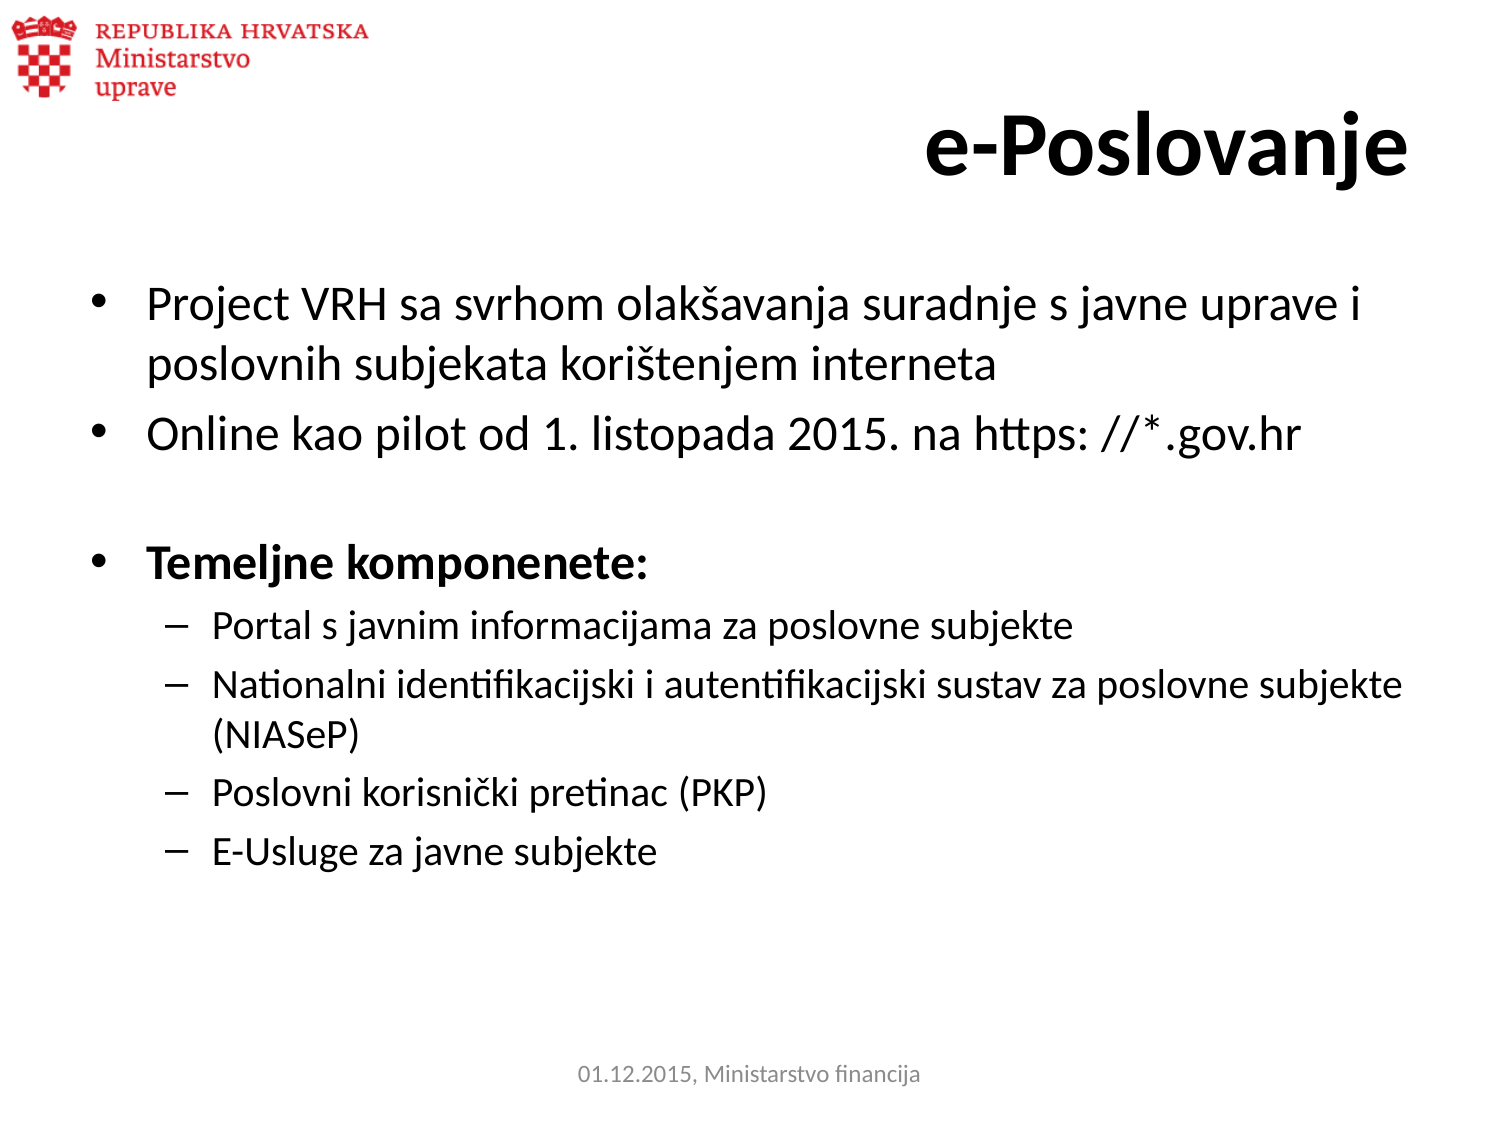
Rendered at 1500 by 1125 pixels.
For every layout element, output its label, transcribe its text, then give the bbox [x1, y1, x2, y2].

list Project VRH sa svrhom olakšavanja suradnje s javne uprave i poslovnih subjekata korištenjem interneta Online kao pilot od 1. listopada 2015. na https: //*.gov.hr Temeljne komponenete: Portal s javnim informacijama za poslovne subjekte Nationalni identifikacijski i autentifikacijski sustav za poslovne subjekte (NIASeP) Poslovni korisnički pretinac (PKP) E-Usluge za javne subjekte [75, 262, 1425, 1005]
title e-Poslovanje [75, 45, 1425, 233]
footer 01.12.2015, Ministarstvo financija [512, 1042, 988, 1103]
picture [0, 2, 385, 115]
